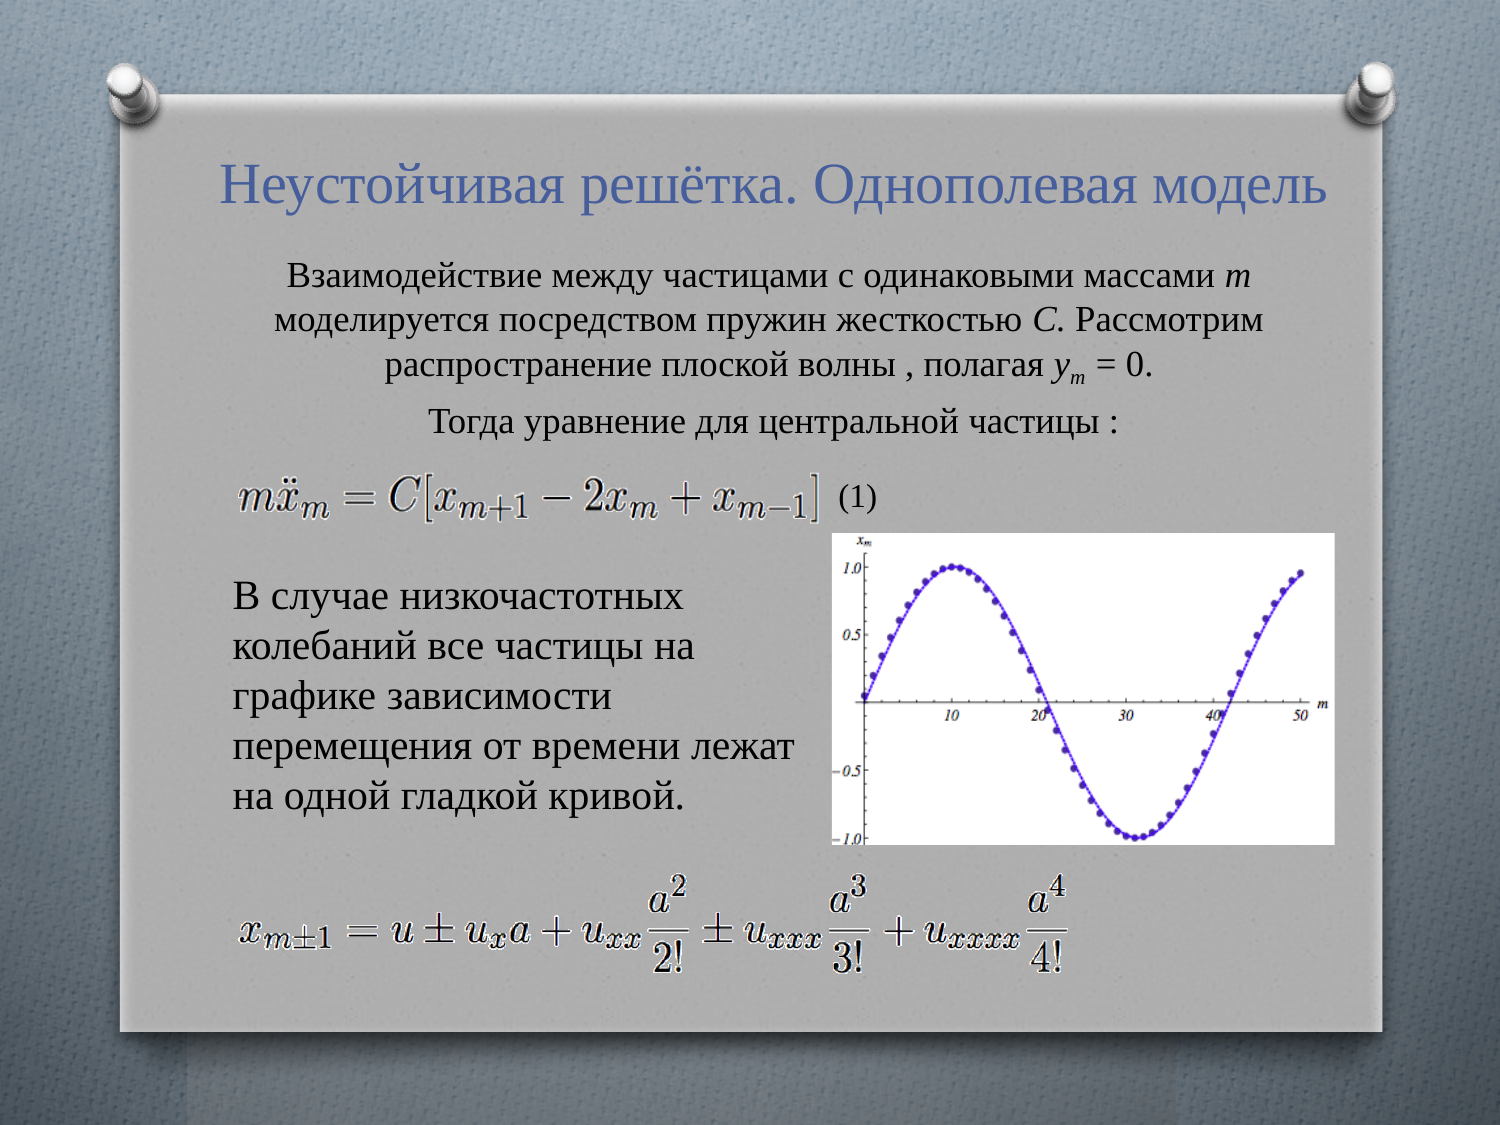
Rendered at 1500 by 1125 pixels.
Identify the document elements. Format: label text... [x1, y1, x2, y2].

picture [236, 865, 1071, 979]
list Взаимодействие между частицами с одинаковыми массами m моделируется посредством пружин жесткостью С. Рассмотрим распространение плоской волны , полагая ym = 0. Тогда уравнение для центральной частицы : [203, 243, 1335, 452]
text_box Неустойчивая решётка. Однополевая модель [177, 137, 1371, 223]
text_box В случае низкочастотных колебаний все частицы на графике зависимости перемещения от времени лежат на одной гладкой кривой. [218, 560, 827, 826]
picture [236, 459, 824, 534]
picture [75, 29, 198, 153]
picture [1317, 35, 1439, 148]
text_box (1) [824, 466, 904, 522]
picture [831, 533, 1335, 845]
